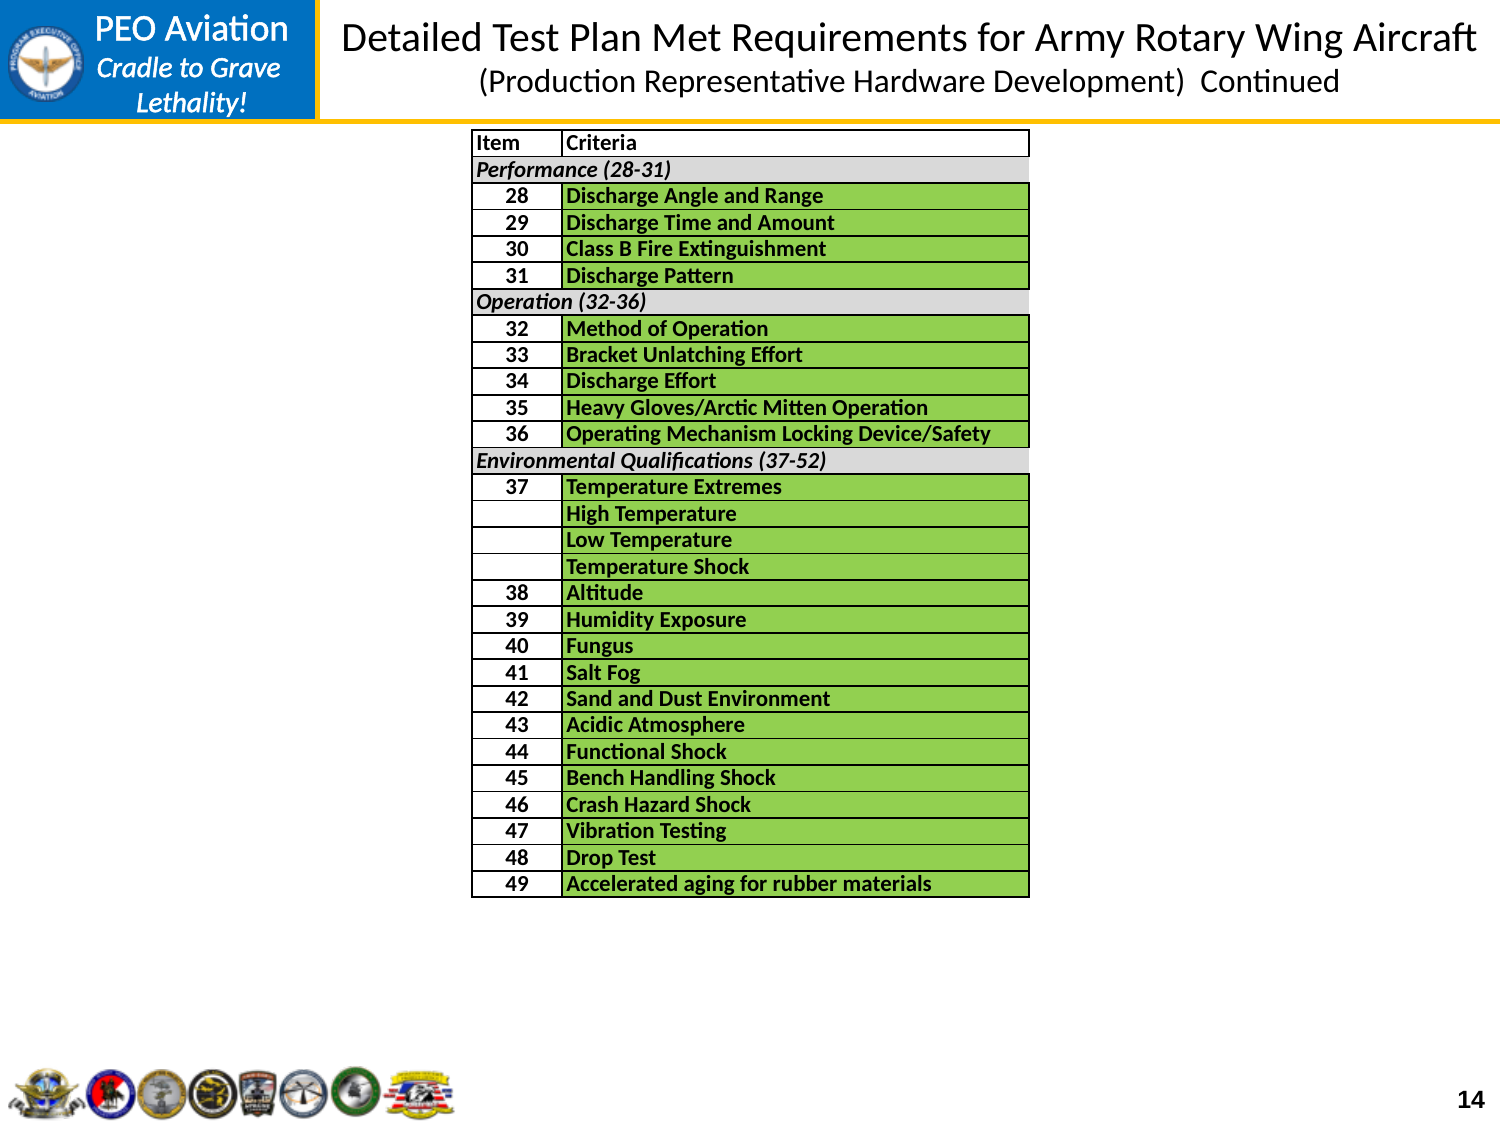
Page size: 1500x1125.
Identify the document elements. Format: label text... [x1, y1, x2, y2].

table_cell 43 [473, 713, 561, 738]
table_cell Environmental Qualifications (37-52) [473, 448, 1029, 473]
title Detailed Test Plan Met Requirements for Army Rotary Wing Aircraft (Production Representative Hardware Development) Continued [319, 2, 1500, 114]
table_cell Method of Operation [563, 316, 1028, 341]
table_cell 35 [473, 396, 561, 420]
table_cell 47 [473, 819, 561, 844]
table_cell 31 [473, 263, 561, 288]
table_cell High Temperature [563, 501, 1028, 526]
table_cell Class B Fire Extinguishment [563, 237, 1028, 261]
table_cell Discharge Pattern [563, 263, 1028, 288]
table_cell Temperature Extremes [563, 475, 1028, 500]
table_cell Discharge Angle and Range [563, 184, 1028, 209]
table_cell Fungus [563, 634, 1028, 658]
table_cell Functional Shock [563, 739, 1028, 764]
table_cell Altitude [563, 581, 1028, 605]
table_cell [473, 554, 561, 579]
table_cell 42 [473, 687, 561, 711]
table_cell 33 [473, 343, 561, 367]
table_cell Humidity Exposure [563, 607, 1028, 632]
table_cell 34 [473, 369, 561, 394]
table_cell Bench Handling Shock [563, 766, 1028, 791]
table_cell Operation (32-36) [473, 290, 1029, 314]
picture [8, 26, 84, 102]
table_cell 48 [473, 845, 561, 870]
table_cell 40 [473, 634, 561, 658]
table_cell 41 [473, 660, 561, 685]
table_cell 46 [473, 792, 561, 817]
table_cell Accelerated aging for rubber materials [563, 872, 1028, 896]
table_cell 44 [473, 739, 561, 764]
table_cell Heavy Gloves/Arctic Mitten Operation [563, 396, 1028, 420]
table_cell Drop Test [563, 845, 1028, 870]
table_cell Operating Mechanism Locking Device/Safety [563, 422, 1028, 447]
table_cell Temperature Shock [563, 554, 1028, 579]
table_cell Performance (28-31) [473, 157, 1029, 182]
table_cell 37 [473, 475, 561, 500]
table_cell Crash Hazard Shock [563, 792, 1028, 817]
table_cell 45 [473, 766, 561, 791]
table_cell Low Temperature [563, 528, 1028, 553]
table_cell Salt Fog [563, 660, 1028, 685]
table_cell 36 [473, 422, 561, 447]
table_cell Acidic Atmosphere [563, 713, 1028, 738]
table_header Item [473, 131, 561, 156]
table_cell 29 [473, 210, 561, 235]
picture [8, 1065, 461, 1125]
table_cell 28 [473, 184, 561, 209]
table_cell Discharge Effort [563, 369, 1028, 394]
table_header Criteria [563, 131, 1028, 156]
table_cell 32 [473, 316, 561, 341]
table_cell 39 [473, 607, 561, 632]
table_cell 30 [473, 237, 561, 261]
table_cell [473, 501, 561, 526]
table_cell Sand and Dust Environment [563, 687, 1028, 711]
table_cell Bracket Unlatching Effort [563, 343, 1028, 367]
table_cell 49 [473, 872, 561, 896]
table_cell Discharge Time and Amount [563, 210, 1028, 235]
table_cell [473, 528, 561, 553]
table_cell 38 [473, 581, 561, 605]
table_cell Vibration Testing [563, 819, 1028, 844]
